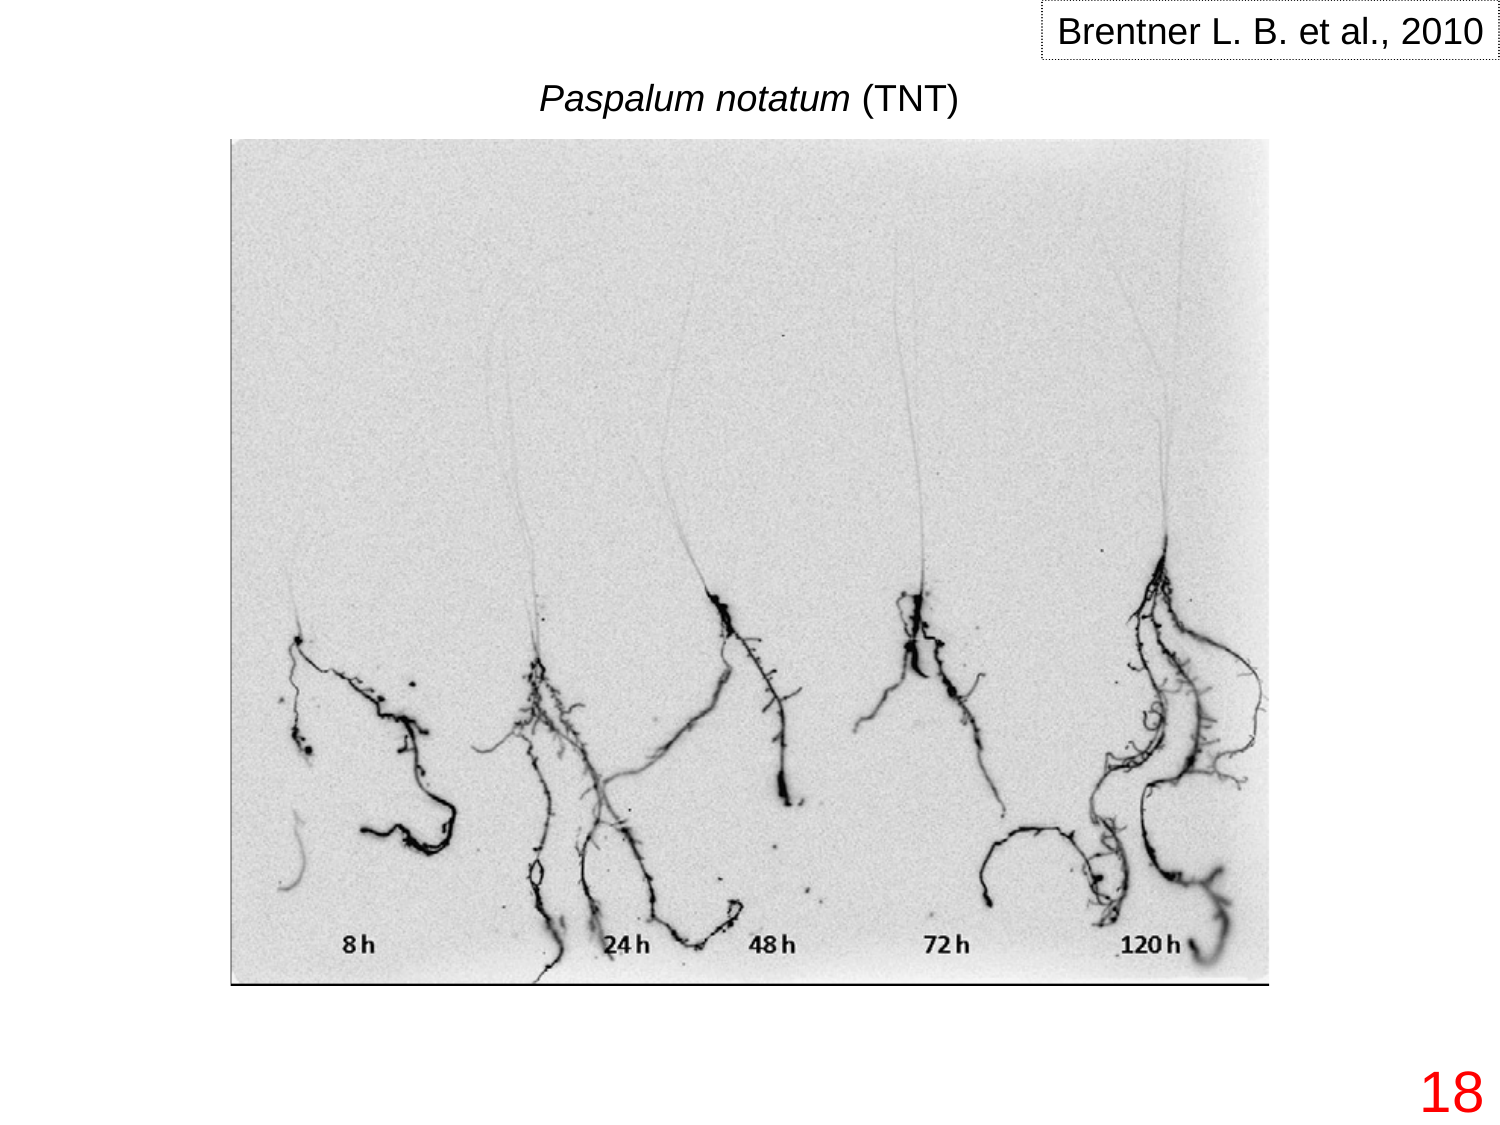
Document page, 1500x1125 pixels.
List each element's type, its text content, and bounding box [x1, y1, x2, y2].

slide_number 18 [1149, 1046, 1500, 1125]
text_box Paspalum notatum (TNT) [524, 66, 975, 127]
picture [230, 139, 1270, 986]
text_box Brentner L. B. et al., 2010 [1042, 0, 1499, 60]
